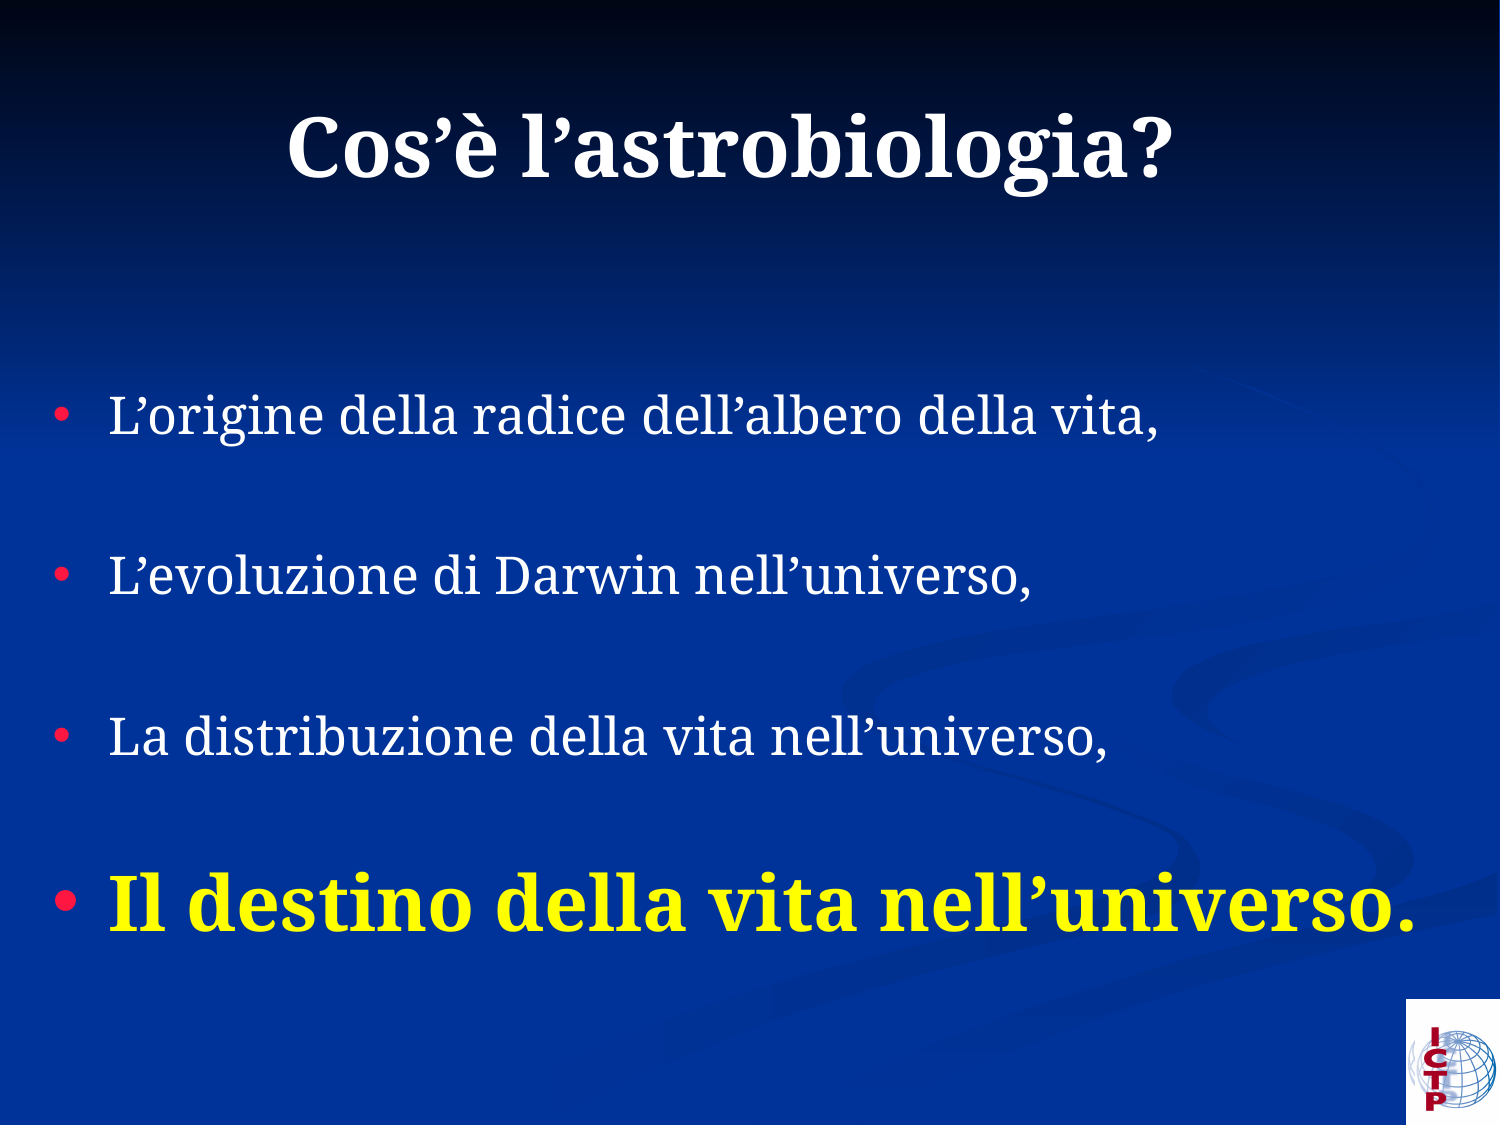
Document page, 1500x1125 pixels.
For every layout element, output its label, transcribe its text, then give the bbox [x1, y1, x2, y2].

picture [1406, 999, 1500, 1125]
list L’origine della radice dell’albero della vita, L’evoluzione di Darwin nell’universo, La distribuzione della vita nell’universo, Il destino della vita nell’universo. [37, 374, 1438, 1076]
title Cos’è l’astrobiologia? [62, 49, 1401, 238]
